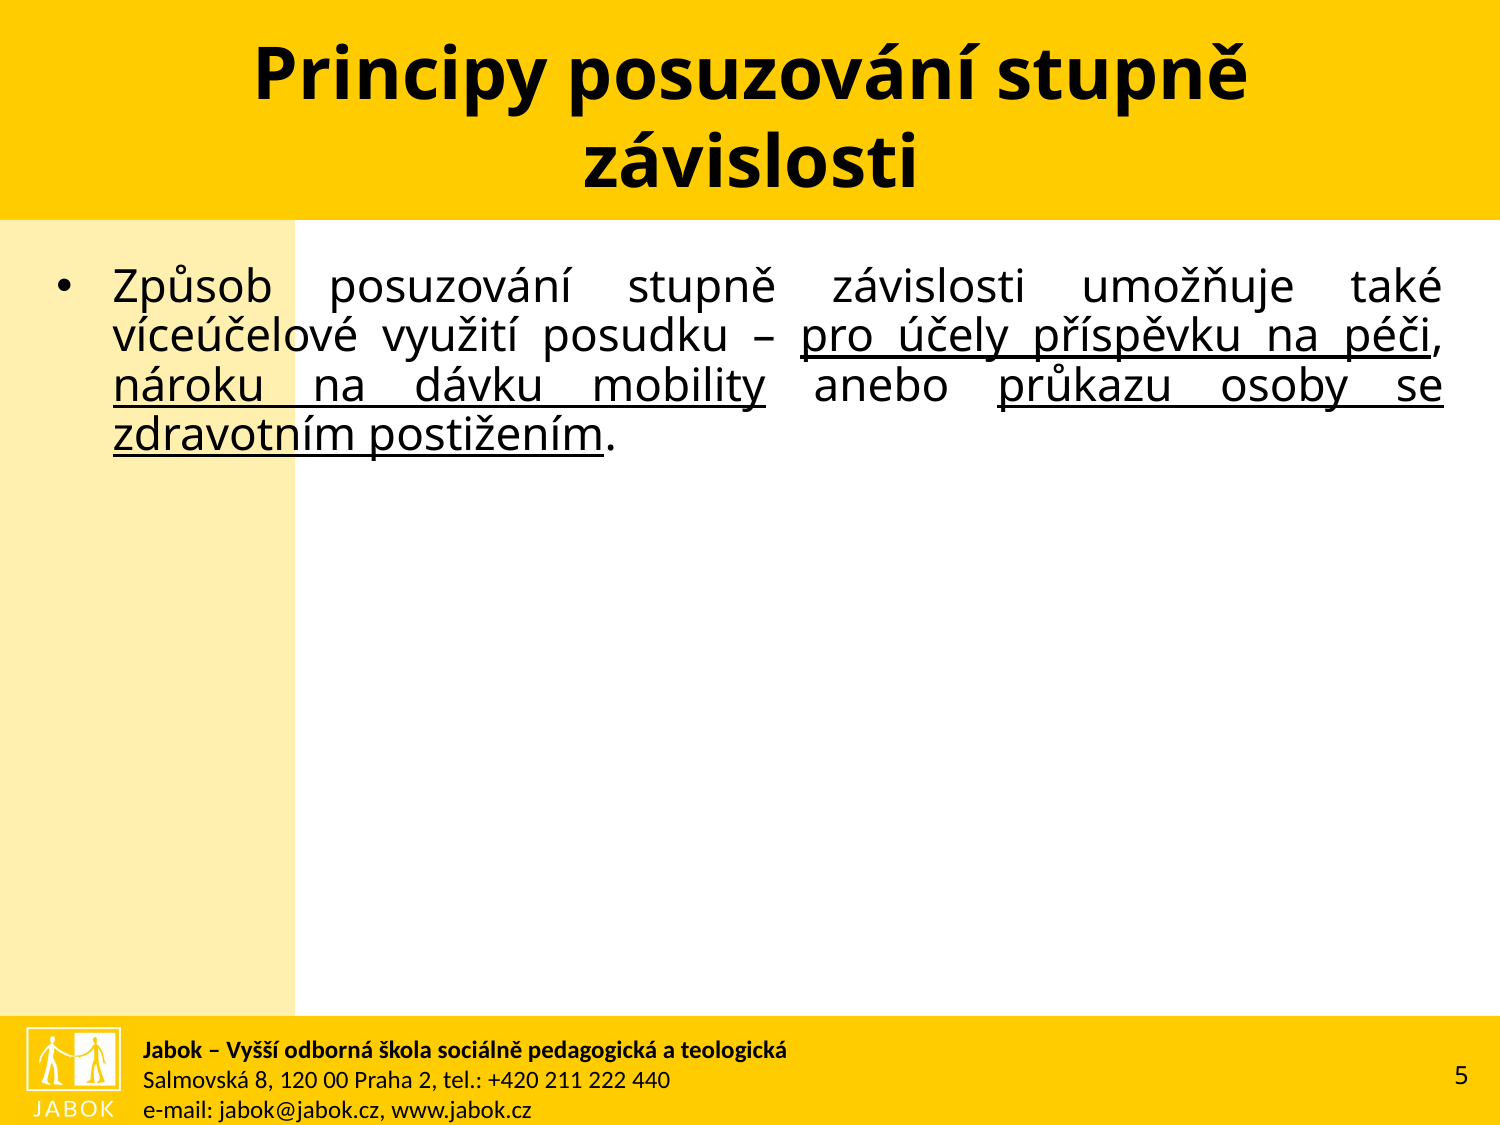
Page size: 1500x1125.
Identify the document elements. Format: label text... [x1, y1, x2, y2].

list Způsob posuzování stupně závislosti umožňuje také víceúčelové využití posudku – pro účely příspěvku na péči, nároku na dávku mobility anebo průkazu osoby se zdravotním postižením. [41, 255, 1459, 982]
picture [17, 1017, 130, 1125]
title Principy posuzování stupně závislosti [76, 20, 1427, 209]
